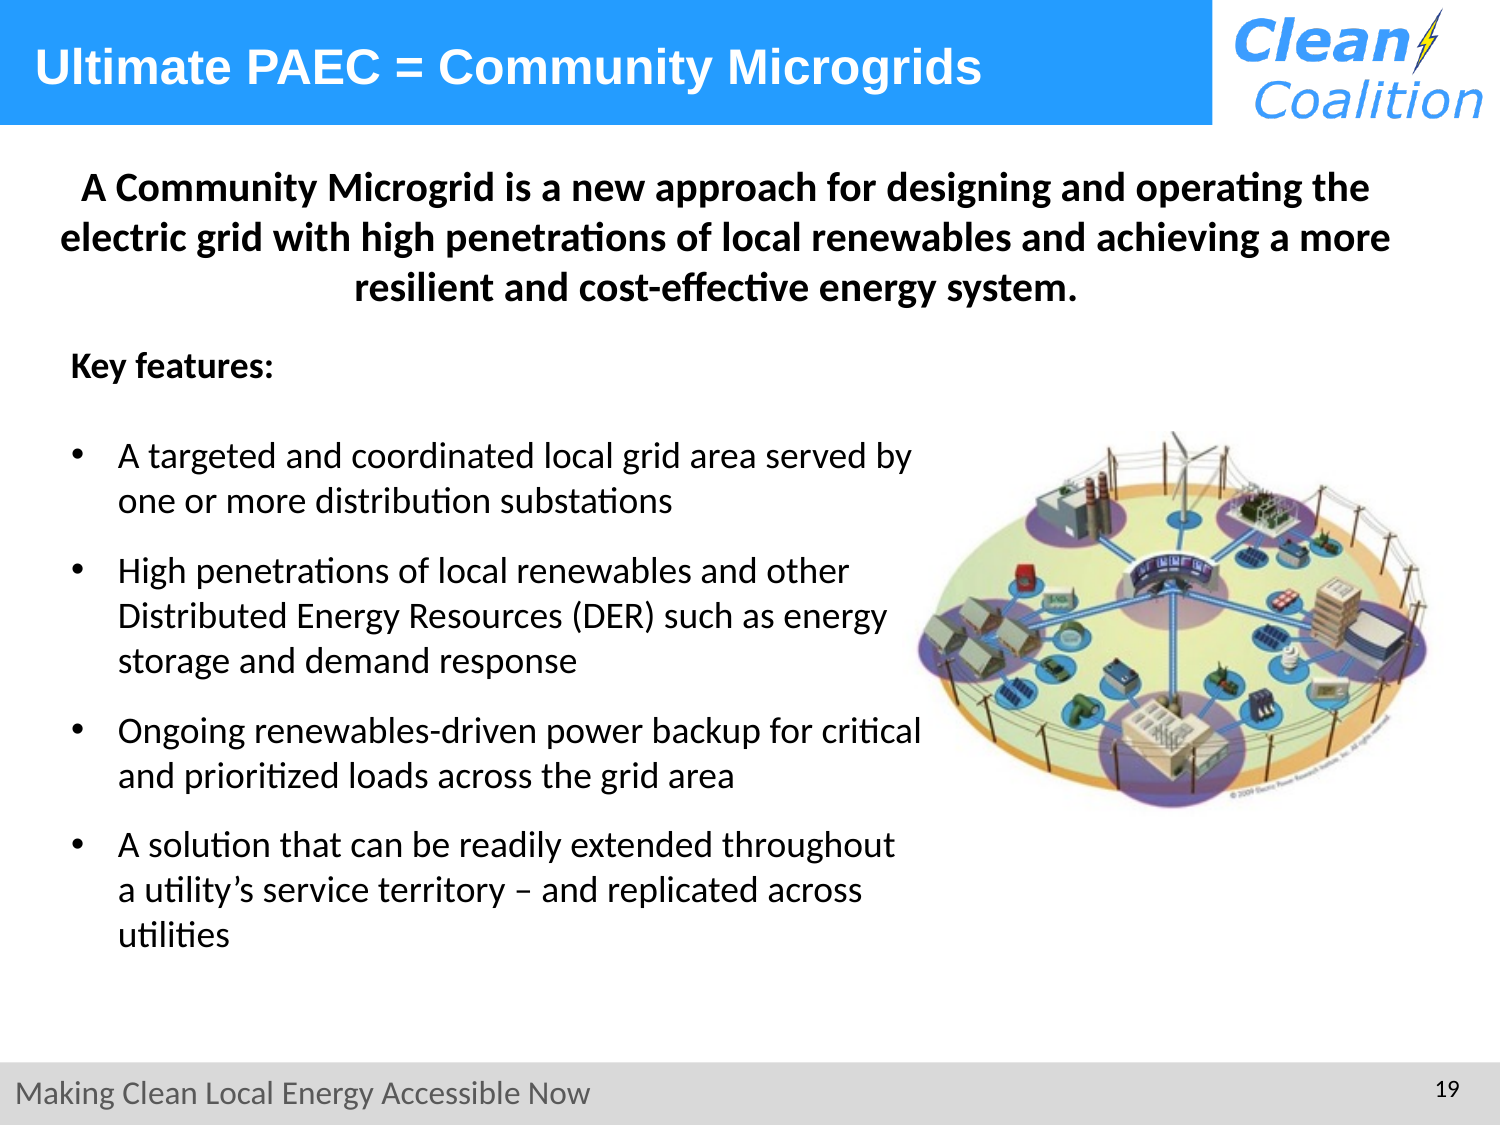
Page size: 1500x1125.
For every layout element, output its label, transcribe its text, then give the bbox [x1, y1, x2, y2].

text_box Key features: A targeted and coordinated local grid area served by one or more distribution substations High penetrations of local renewables and other Distributed Energy Resources (DER) such as energy storage and demand response Ongoing renewables-driven power backup for critical and prioritized loads across the grid area A solution that can be readily extended throughout a utility’s service territory – and replicated across utilities [56, 333, 938, 963]
picture [901, 430, 1448, 817]
text_box Ultimate PAEC = Community Microgrids [20, 27, 999, 103]
text_box A Community Microgrid is a new approach for designing and operating the electric grid with high penetrations of local renewables and achieving a more resilient and cost-effective energy system. [41, 152, 1411, 318]
